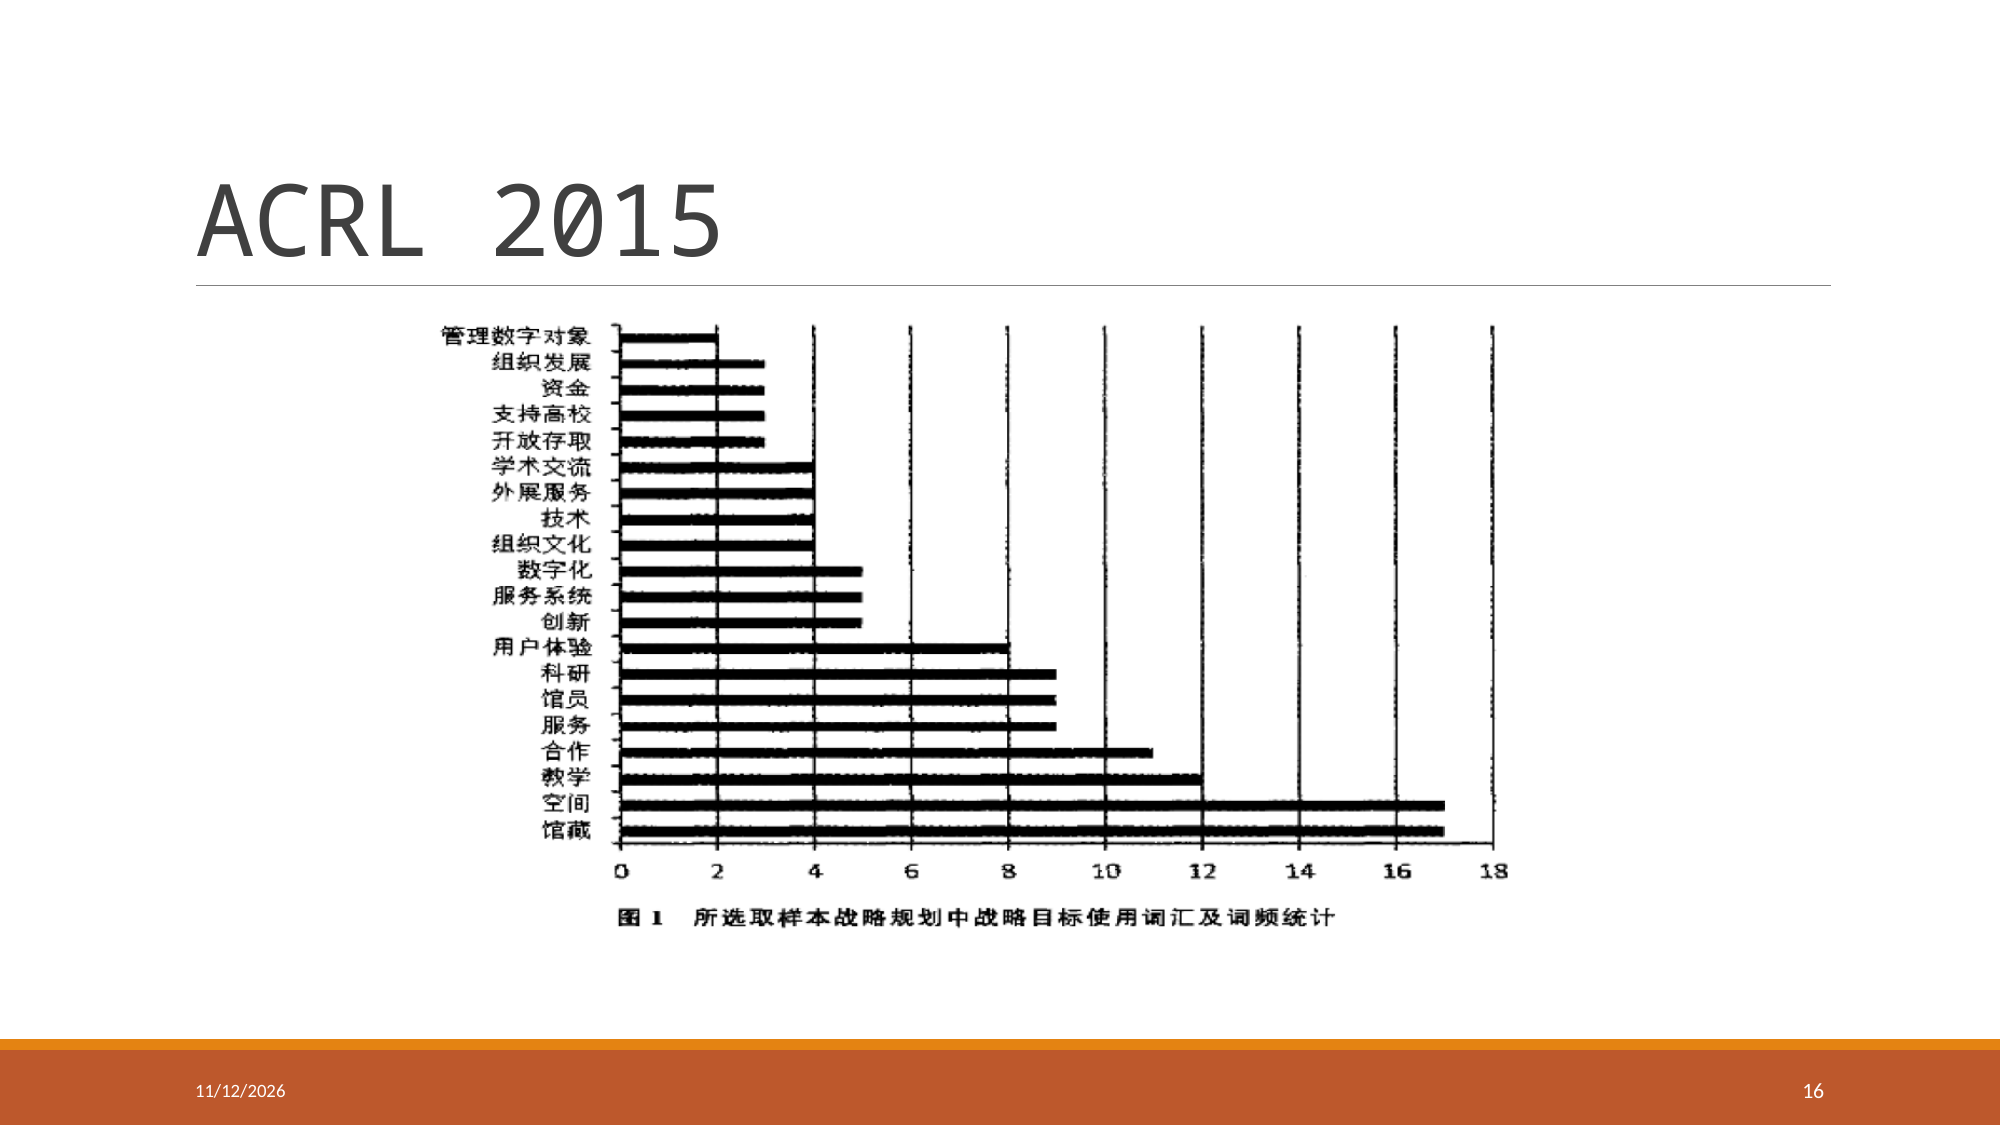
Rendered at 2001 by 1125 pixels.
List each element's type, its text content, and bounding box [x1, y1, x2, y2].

title ACRL 2015 [179, 47, 1830, 285]
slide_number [179, 1059, 586, 1120]
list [427, 302, 1583, 964]
slide_number 16 [1624, 1059, 1840, 1120]
